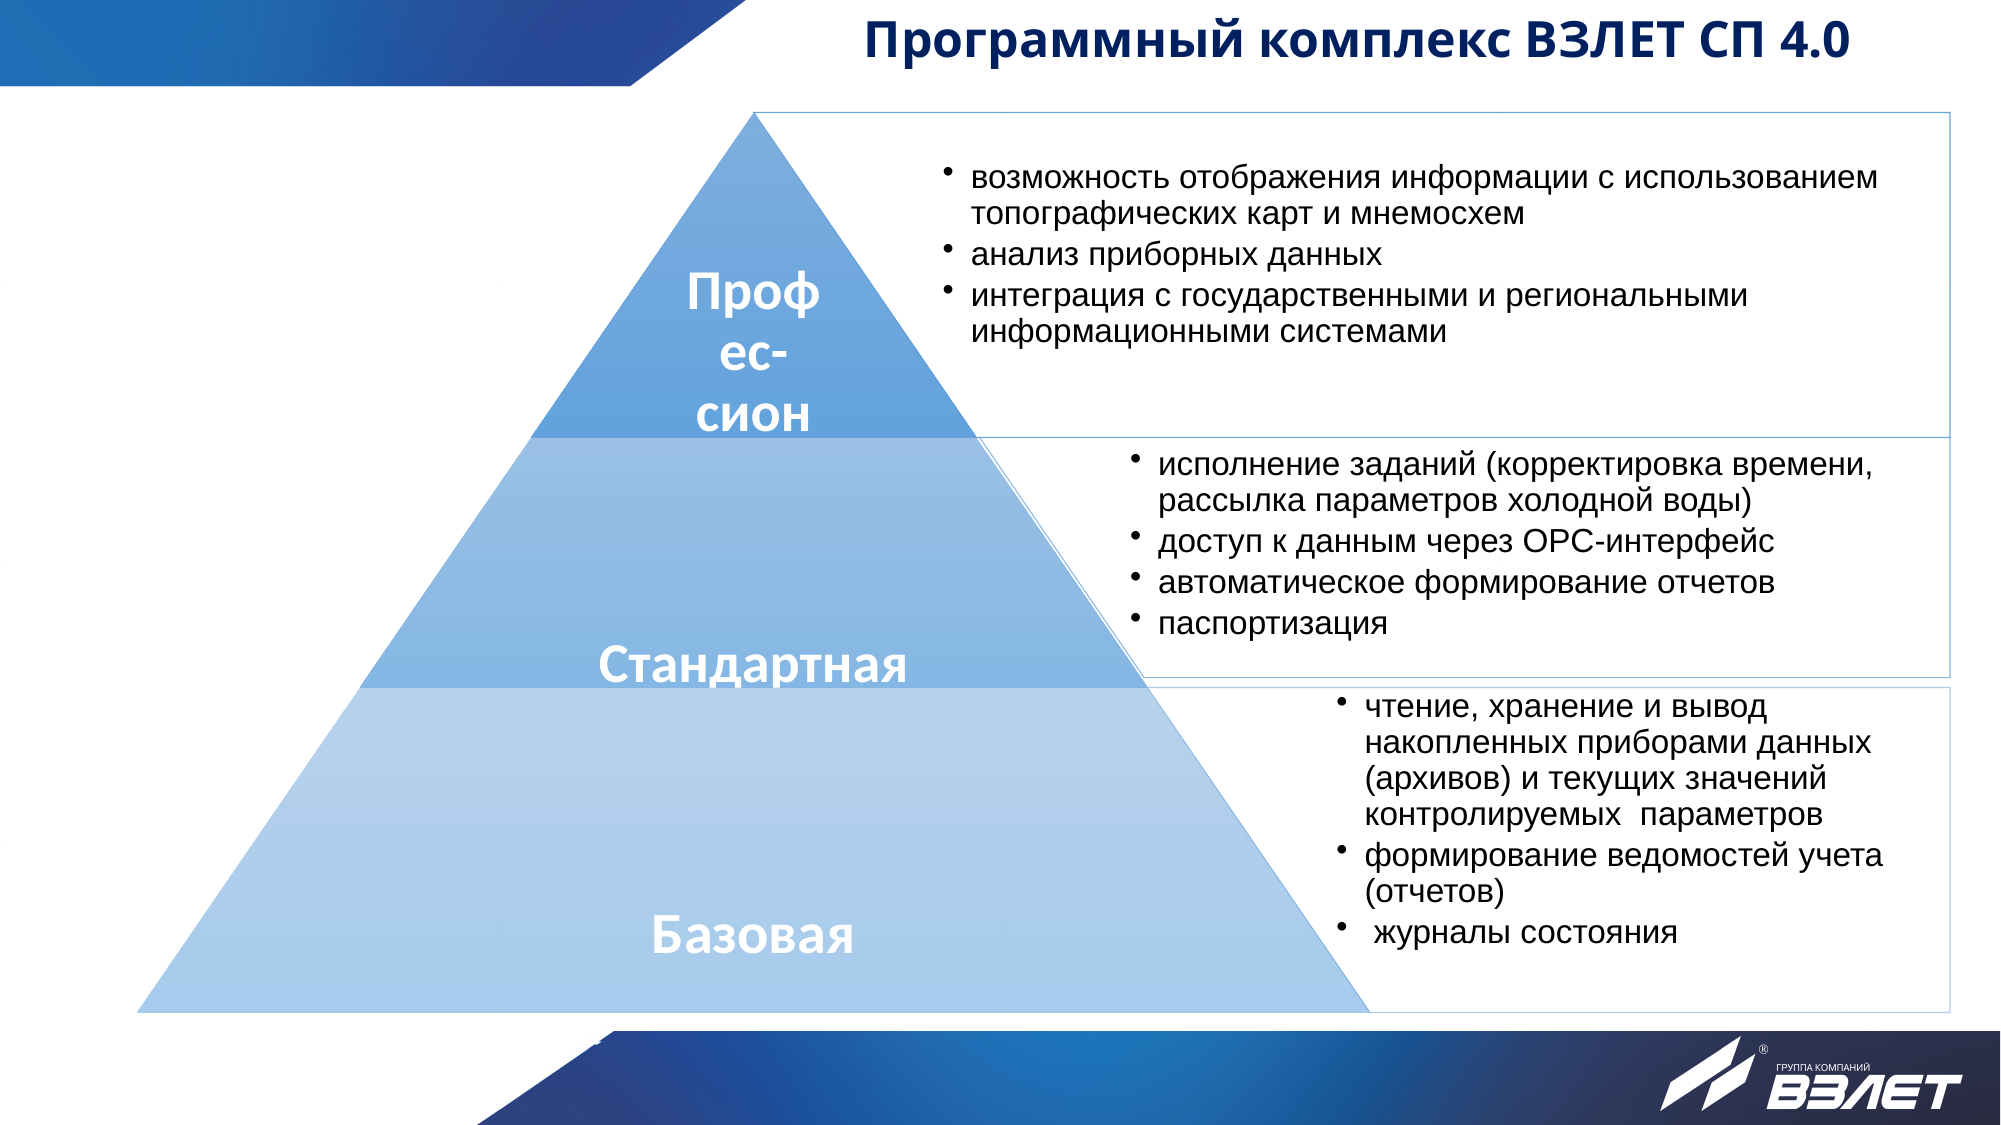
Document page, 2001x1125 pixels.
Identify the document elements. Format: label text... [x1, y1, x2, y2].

text_box Программный комплекс ВЗЛЕТ СП 4.0 [591, 0, 1867, 76]
picture [0, 0, 2001, 1125]
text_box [137, 112, 1950, 1013]
